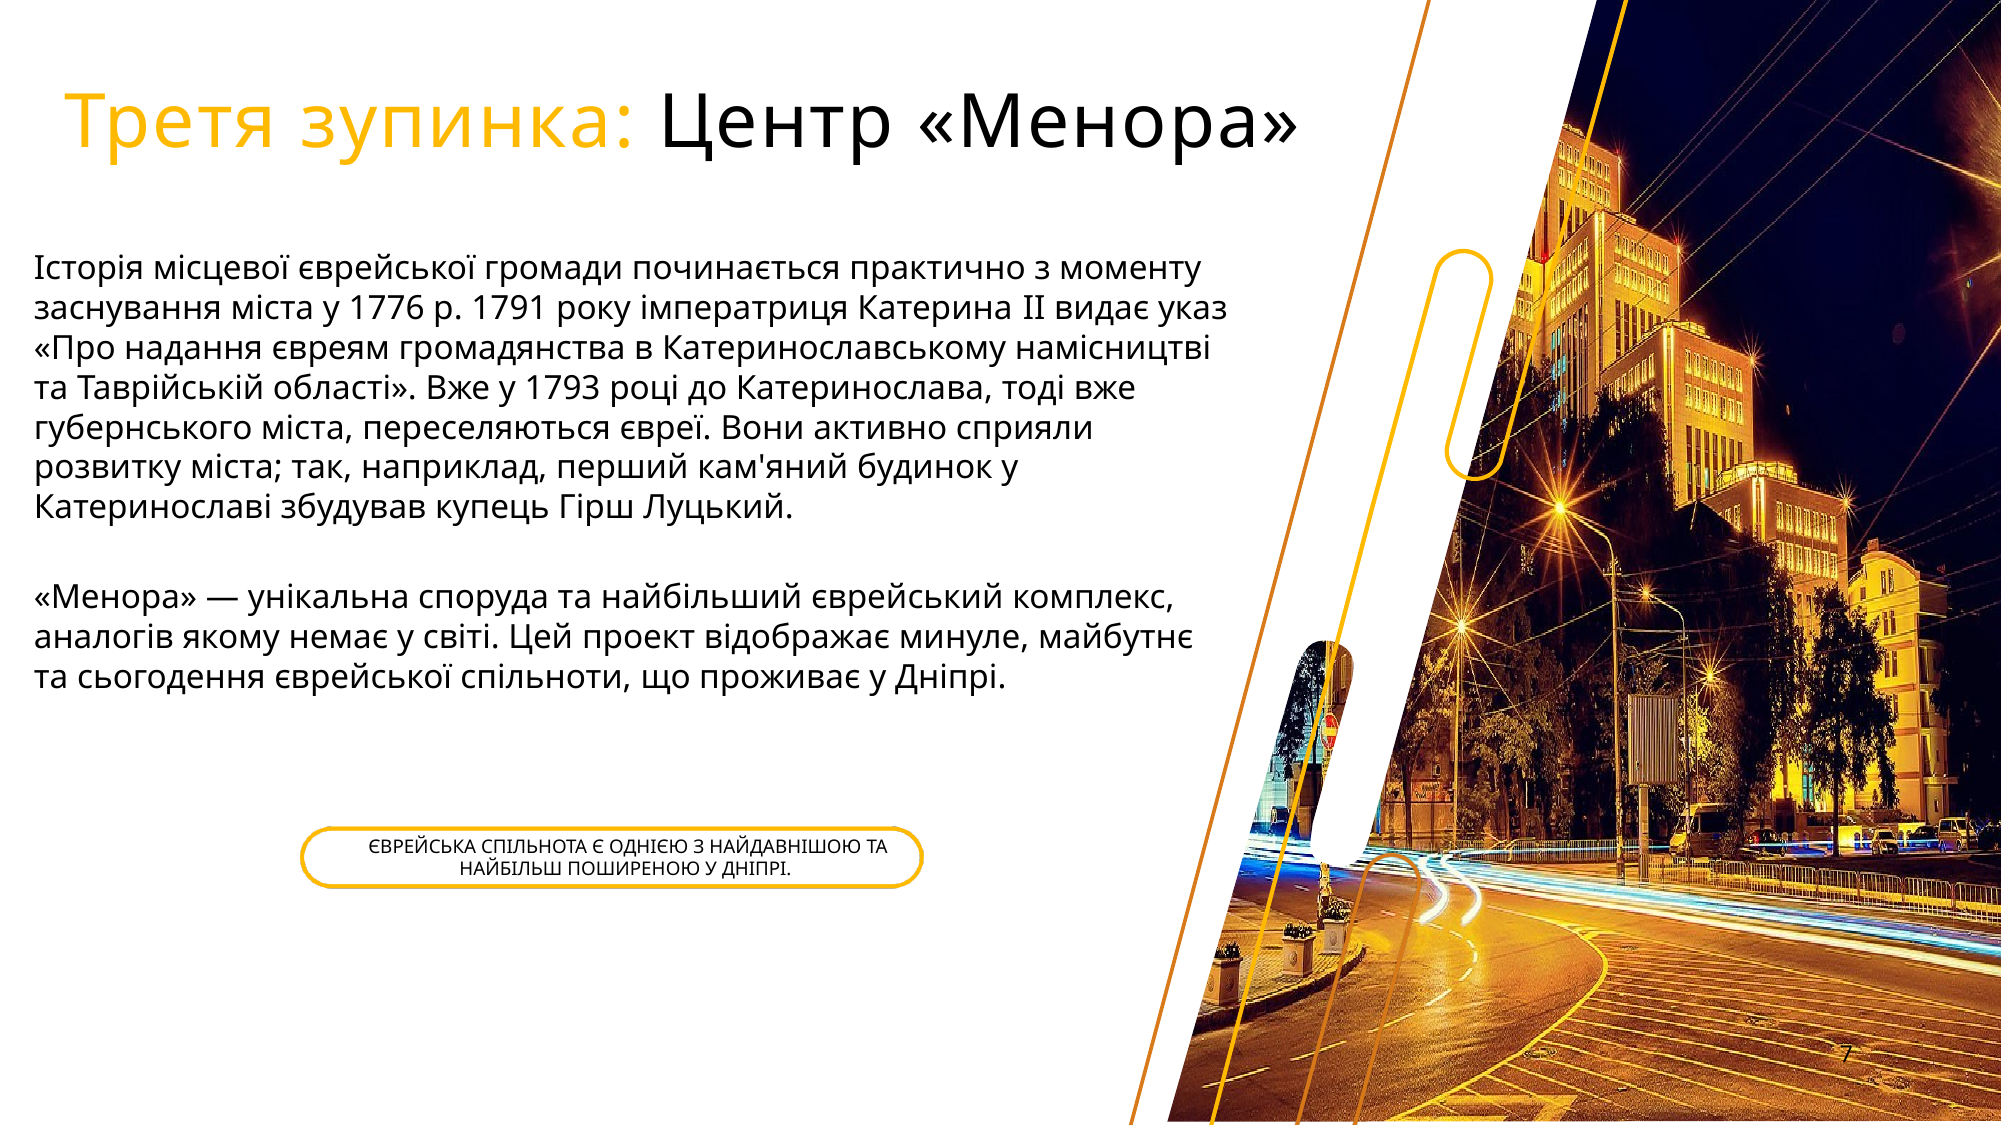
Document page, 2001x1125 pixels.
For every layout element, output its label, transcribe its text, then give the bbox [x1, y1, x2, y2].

list Історія місцевої єврейської громади починається практично з моменту заснування міста у 1776 р. 1791 року імператриця Катерина II видає указ «Про надання євреям громадянства в Катеринославському намісництві та Таврійській області». Вже у 1793 році до Катеринослава, тоді вже губернського міста, переселяються євреї. Вони активно сприяли розвитку міста; так, наприклад, перший кам'яний будинок у Катеринославі збудував купець Гірш Луцький. «Менора» — унікальна споруда та найбільший єврейський комплекс, аналогів якому немає у світі. Цей проект відображає минуле, майбутнє та сьогодення єврейської спільноти, що проживає у Дніпрі. [19, 238, 1164, 734]
picture [295, 821, 927, 893]
picture [1166, 0, 1208, 1123]
title Третя зупинка: Центр «Менора» [49, 47, 1164, 172]
footer Єврейська спільнота є однією з найдавнішою та найбільш поширеною у Дніпрі. [328, 826, 928, 887]
picture [1630, 0, 2001, 1123]
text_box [1208, 0, 1630, 1125]
